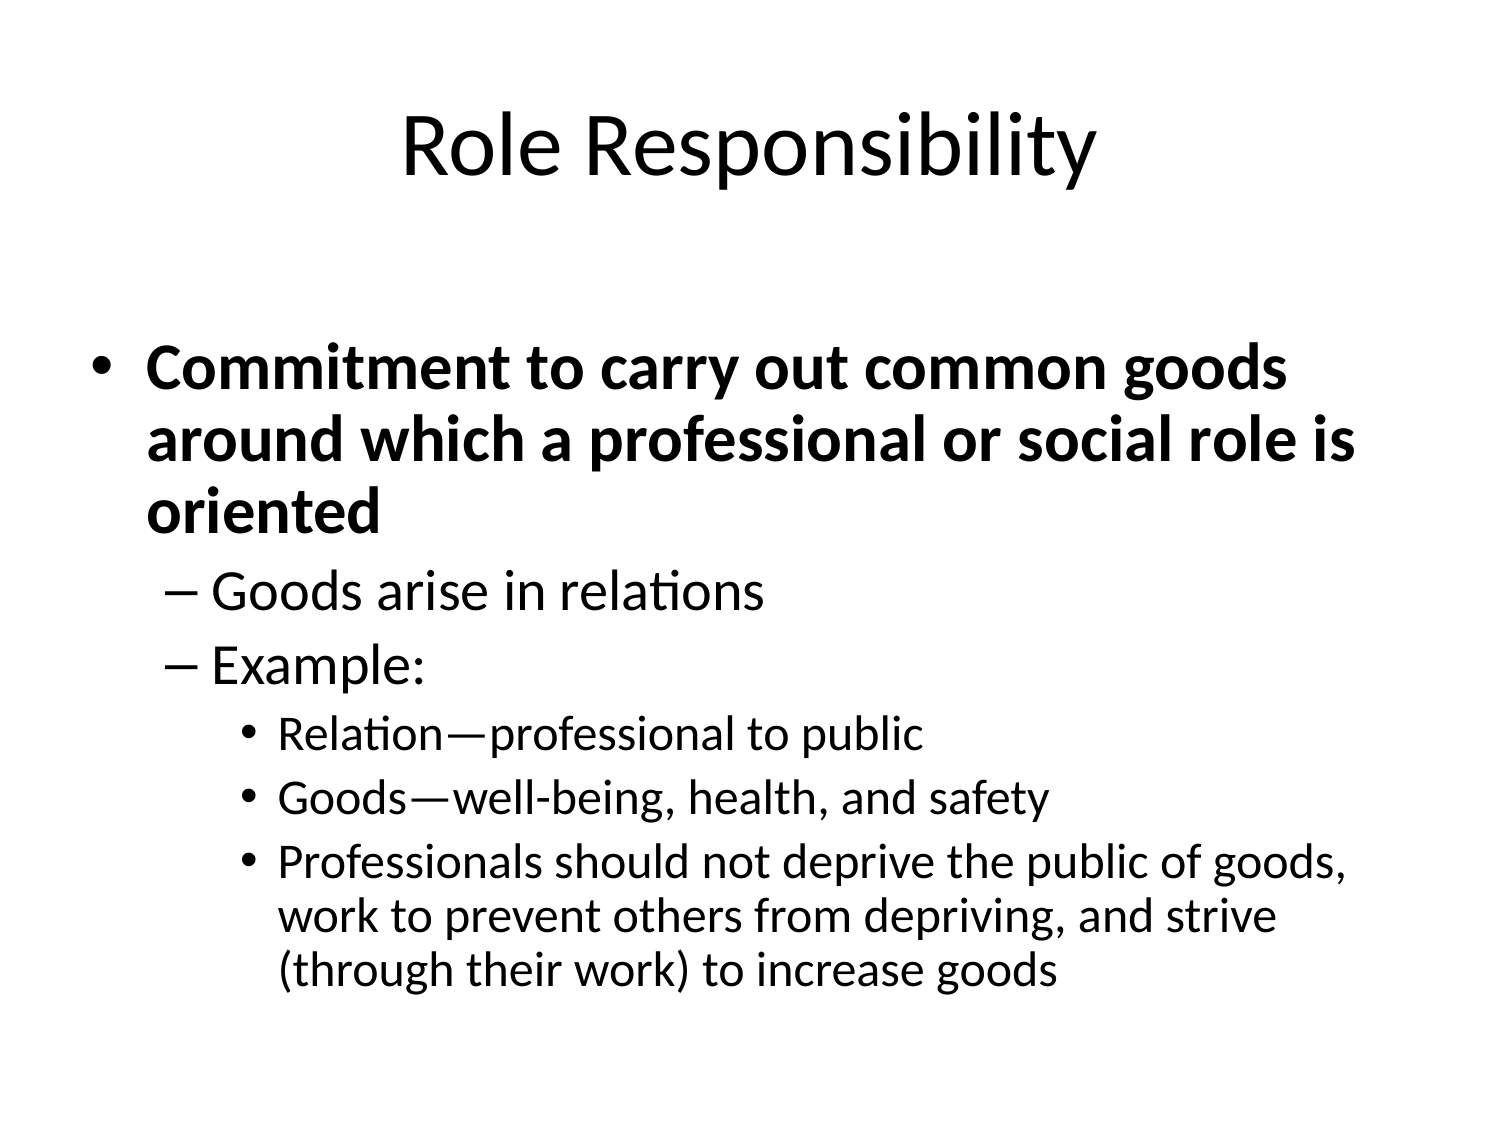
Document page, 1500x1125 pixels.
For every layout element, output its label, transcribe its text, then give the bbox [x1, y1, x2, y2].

list Commitment to carry out common goods around which a professional or social role is oriented Goods arise in relations Example: Relation—professional to public Goods—well-being, health, and safety Professionals should not deprive the public of goods, work to prevent others from depriving, and strive (through their work) to increase goods [75, 324, 1425, 1038]
title Role Responsibility [75, 45, 1425, 233]
